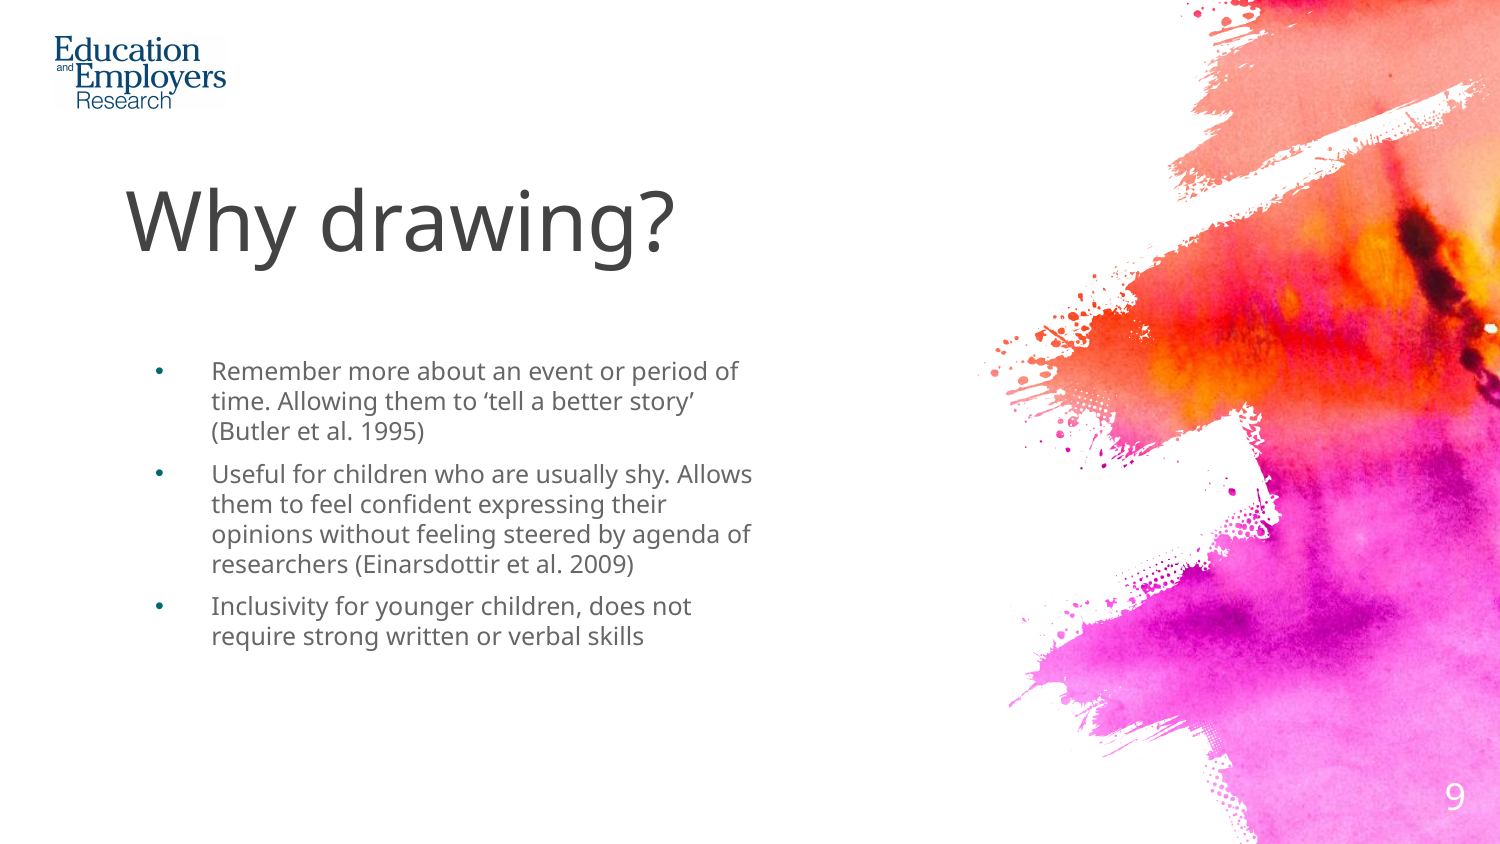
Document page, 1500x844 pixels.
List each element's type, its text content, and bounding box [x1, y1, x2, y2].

slide_number 9 [1391, 766, 1482, 832]
text_box Remember more about an event or period of time. Allowing them to ‘tell a better story’ (Butler et al. 1995) Useful for children who are usually shy. Allows them to feel confident expressing their opinions without feeling steered by agenda of researchers (Einarsdottir et al. 2009) Inclusivity for younger children, does not require strong written or verbal skills [140, 340, 783, 470]
picture [0, 0, 1500, 844]
text_box Why drawing? [110, 92, 898, 283]
